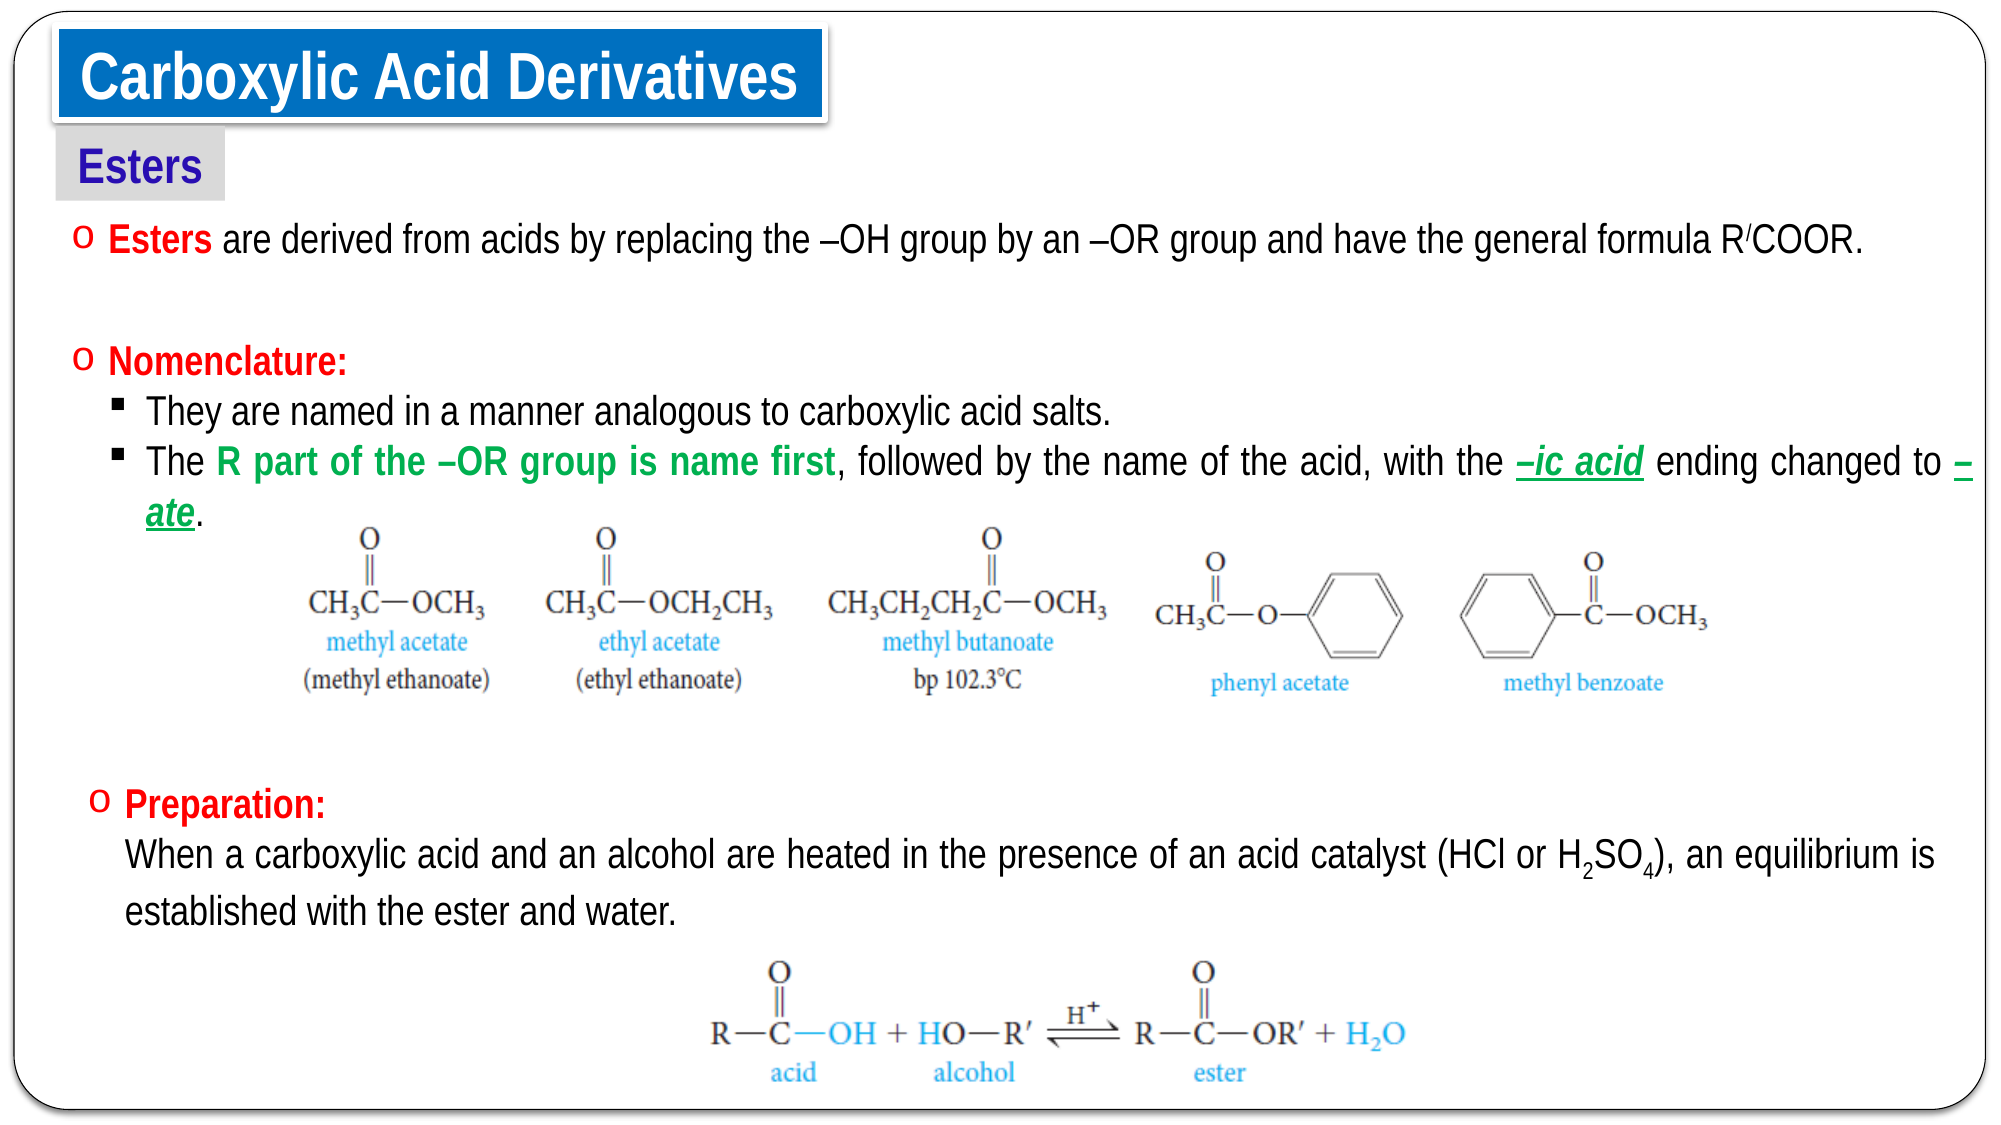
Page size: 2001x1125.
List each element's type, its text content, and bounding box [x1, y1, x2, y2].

text_box Preparation: When a carboxylic acid and an alcohol are heated in the presence of an acid catalyst (HCl or H2SO4), an equilibrium is established with the ester and water. [72, 769, 1950, 942]
text_box Esters [55, 125, 225, 201]
text_box Carboxylic Acid Derivatives [52, 22, 828, 123]
text_box Nomenclature: They are named in a manner analogous to carboxylic acid salts. The R part of the –OR group is name first, followed by the name of the acid, with the –ic acid ending changed to –ate. [55, 326, 1988, 542]
picture [1149, 538, 1718, 701]
picture [699, 949, 1420, 1090]
picture [299, 517, 1123, 701]
text_box Esters are derived from acids by replacing the –OH group by an –OR group and have the general formula R/COOR. [56, 204, 1883, 270]
